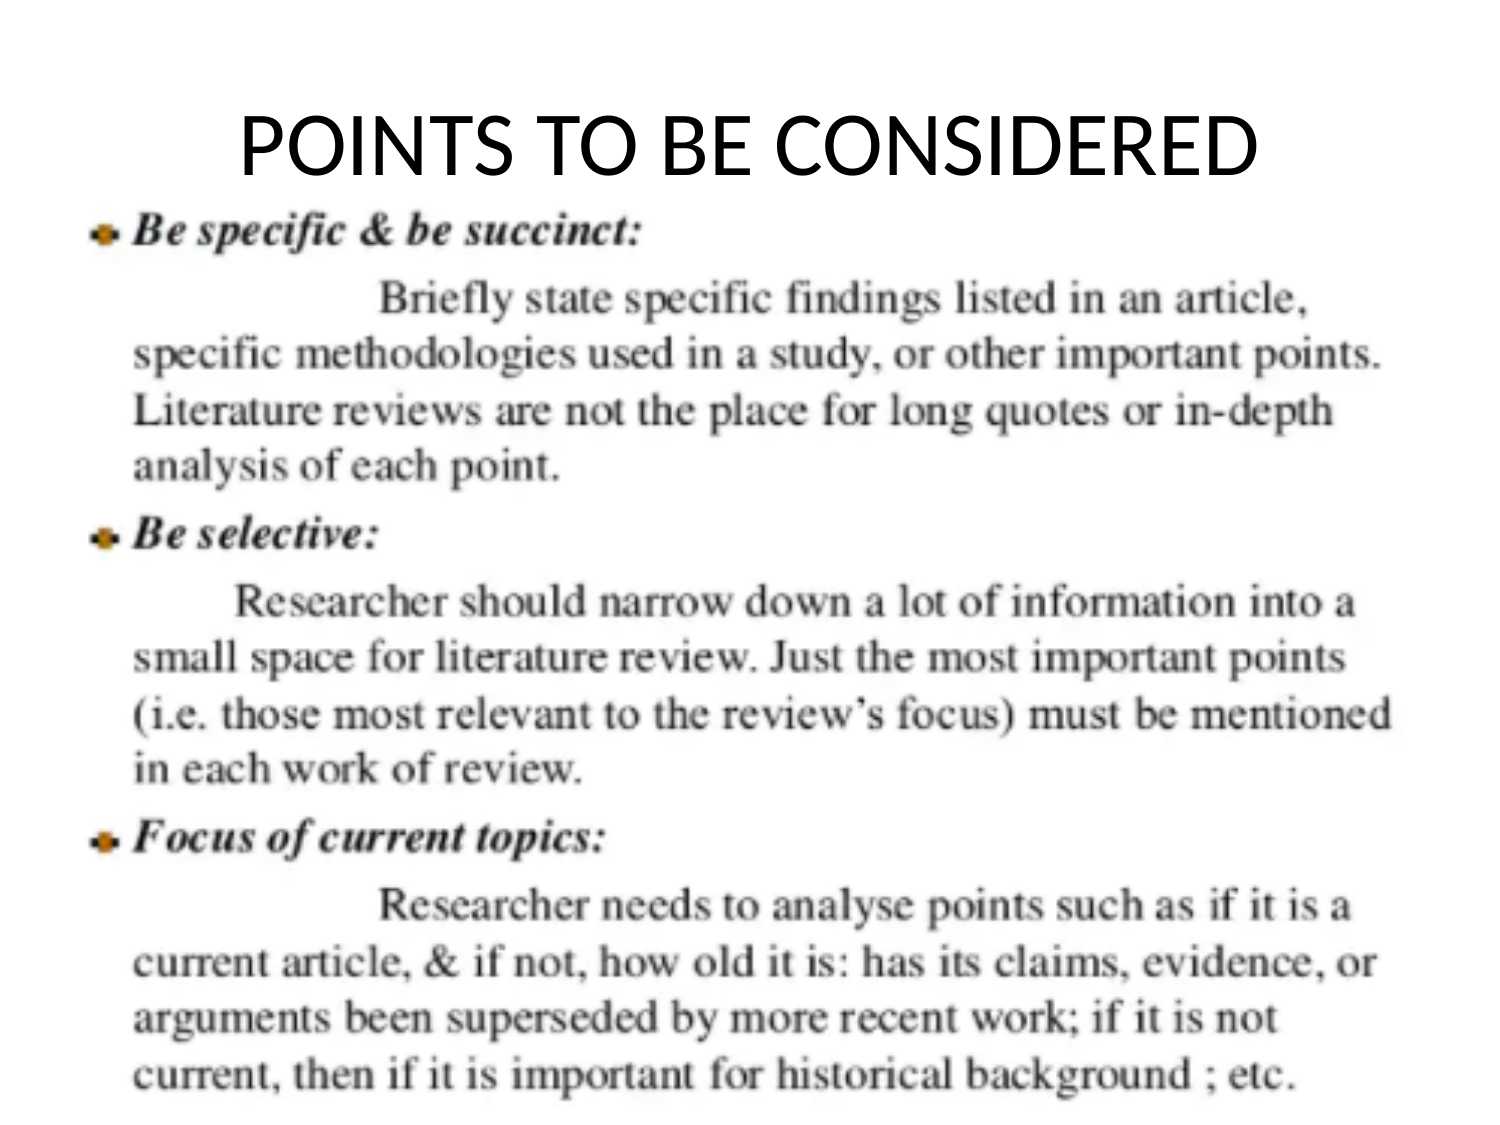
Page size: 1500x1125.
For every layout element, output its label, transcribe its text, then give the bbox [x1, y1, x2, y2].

title POINTS TO BE CONSIDERED [75, 45, 1425, 185]
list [74, 187, 1438, 1125]
